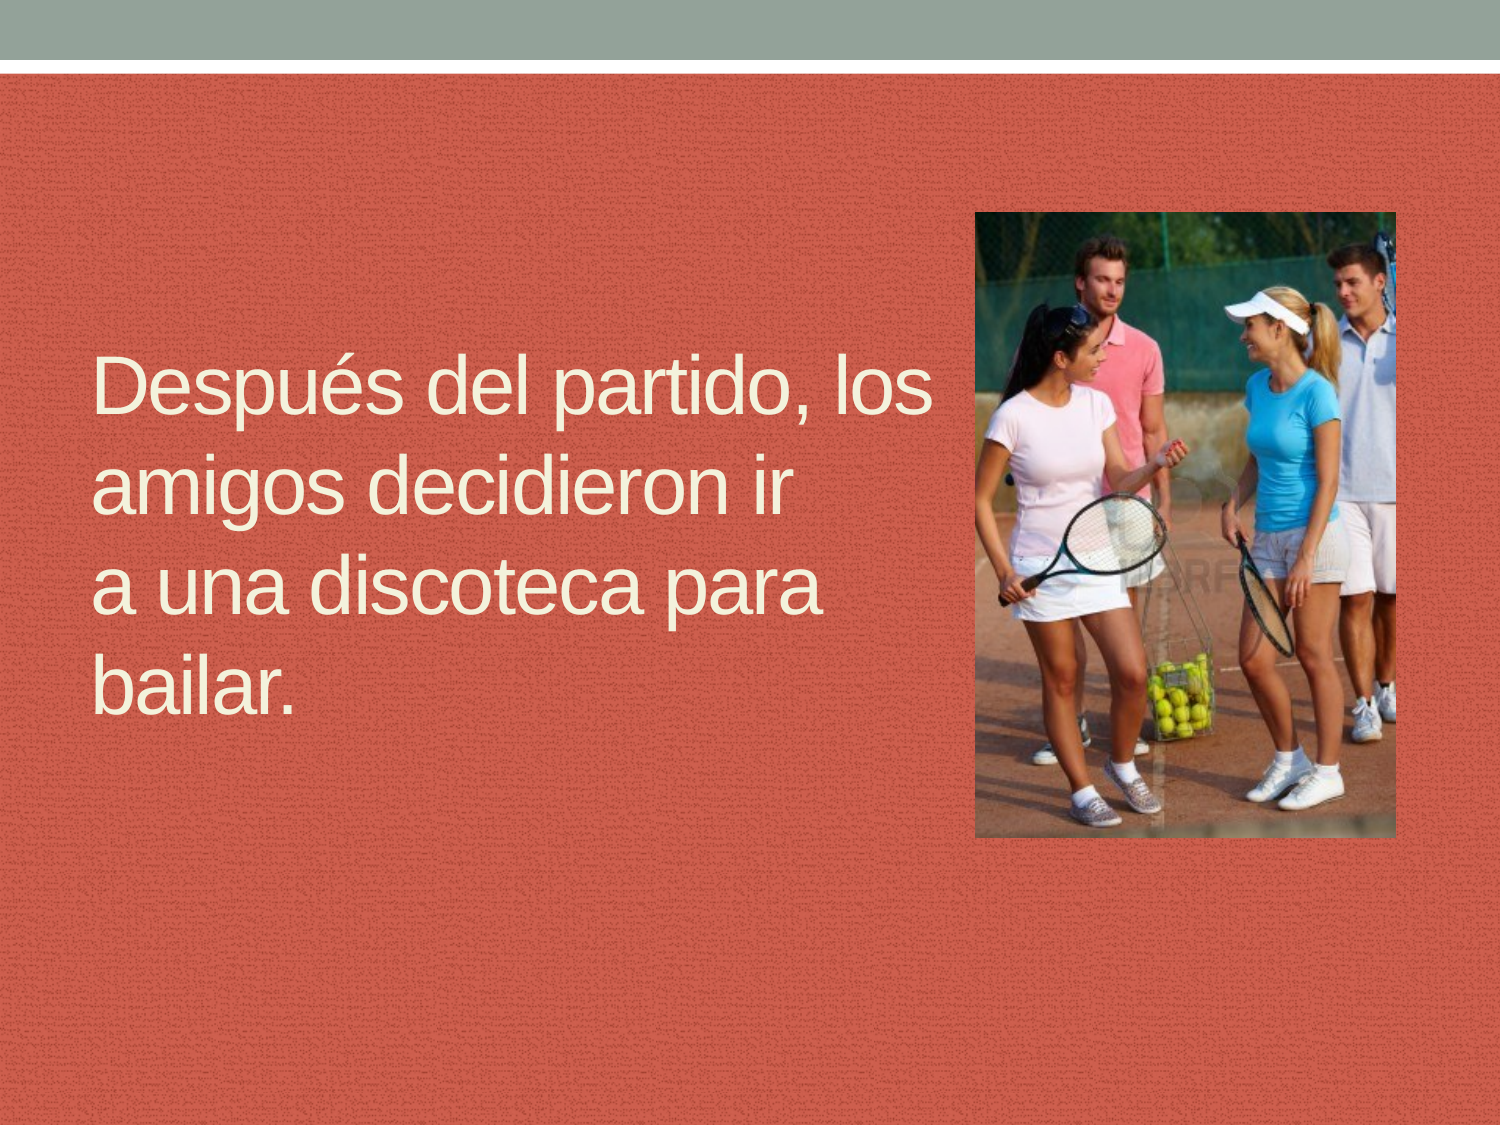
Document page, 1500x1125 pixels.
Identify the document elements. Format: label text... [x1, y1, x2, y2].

title Después del partido, los amigos decidieron ir a una discoteca para bailar. [75, 87, 1425, 1075]
picture [974, 212, 1396, 838]
